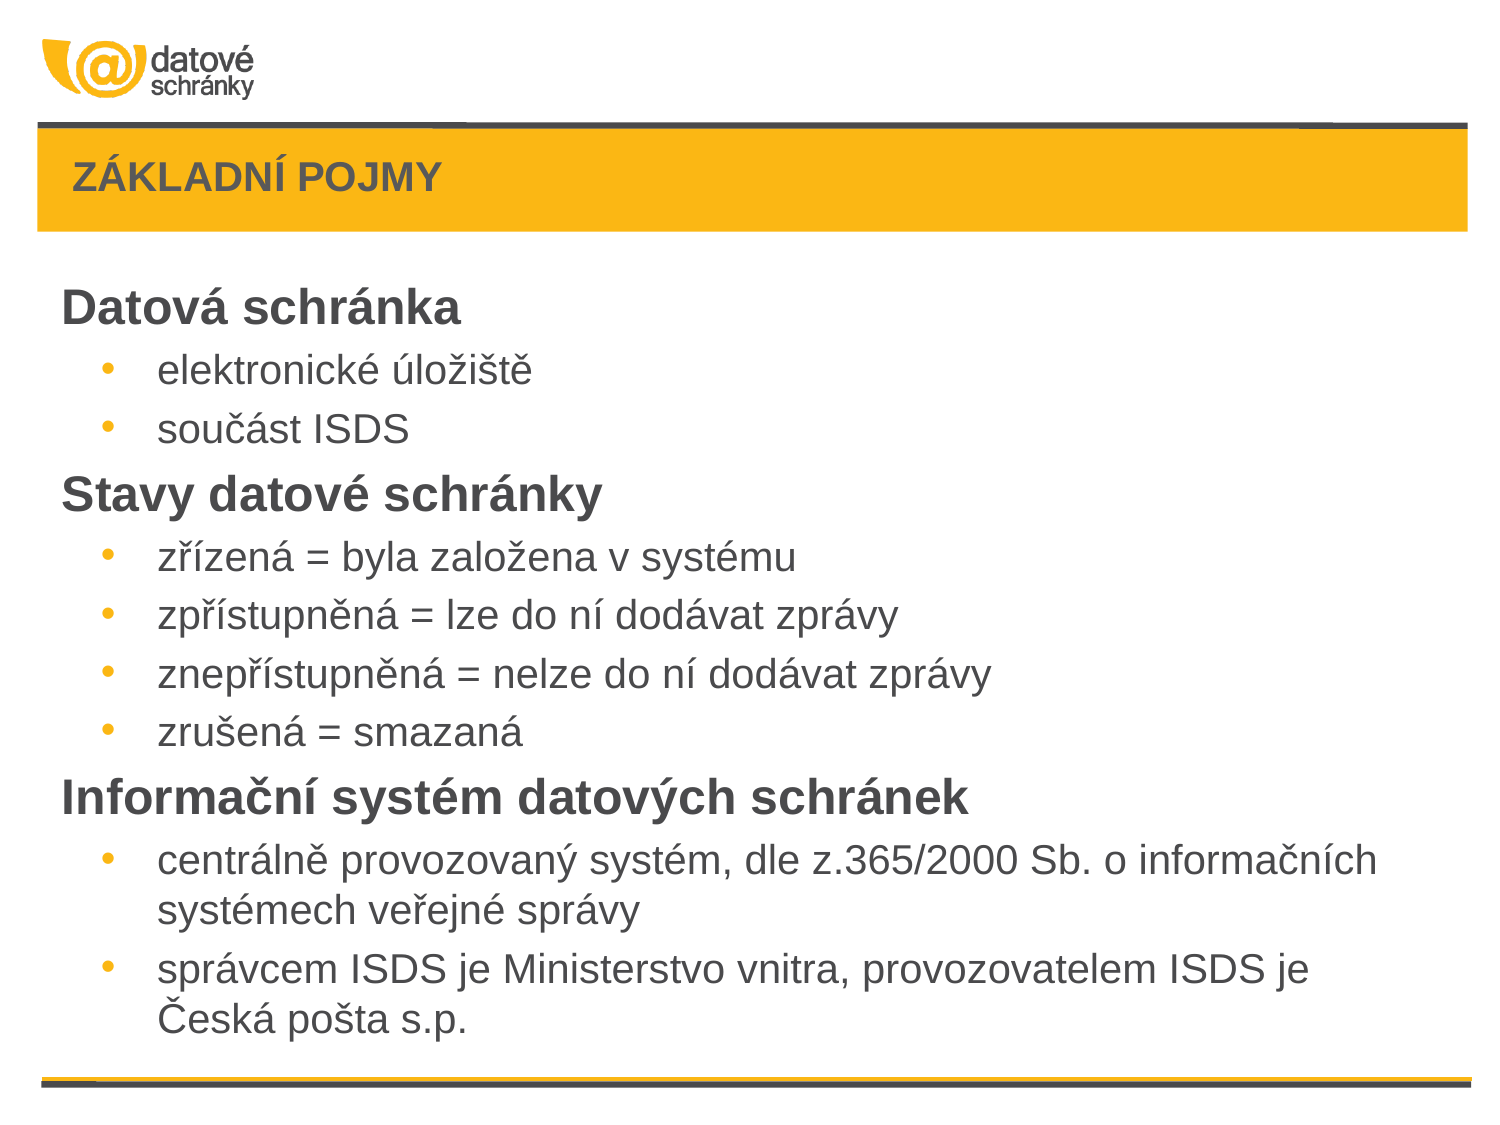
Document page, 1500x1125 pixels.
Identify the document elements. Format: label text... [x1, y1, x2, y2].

list Datová schránka elektronické úložiště součást ISDS Stavy datové schránky zřízená = byla založena v systému zpřístupněná = lze do ní dodávat zprávy znepřístupněná = nelze do ní dodávat zprávy zrušená = smazaná Informační systém datových schránek centrálně provozovaný systém, dle z.365/2000 Sb. o informačních systémech veřejné správy správcem ISDS je Ministerstvo vnitra, provozovatelem ISDS je Česká pošta s.p. [46, 266, 1442, 1044]
picture [42, 39, 254, 100]
title Základní pojmy [56, 134, 1442, 215]
